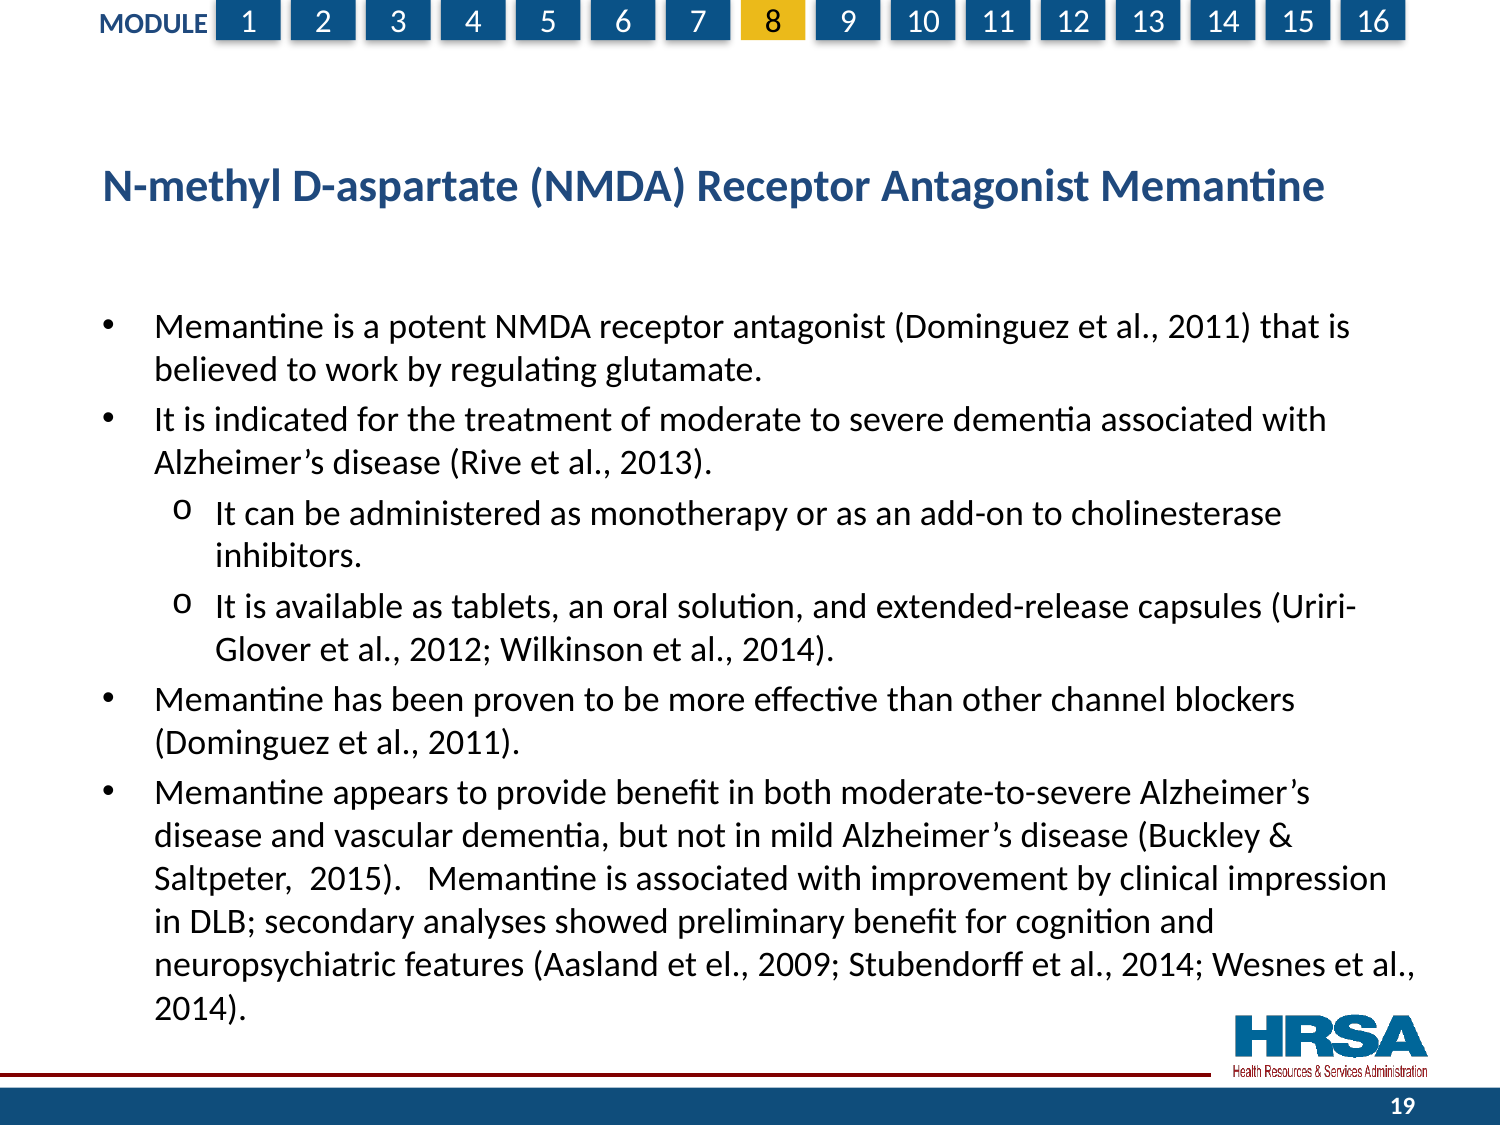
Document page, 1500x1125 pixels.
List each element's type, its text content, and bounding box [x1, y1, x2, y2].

list Memantine is a potent NMDA receptor antagonist (Dominguez et al., 2011) that is believed to work by regulating glutamate. It is indicated for the treatment of moderate to severe dementia associated with Alzheimer’s disease (Rive et al., 2013). It can be administered as monotherapy or as an add-on to cholinesterase inhibitors. It is available as tablets, an oral solution, and extended-release capsules (Uriri-Glover et al., 2012; Wilkinson et al., 2014). Memantine has been proven to be more effective than other channel blockers (Dominguez et al., 2011). Memantine appears to provide benefit in both moderate-to-severe Alzheimer’s disease and vascular dementia, but not in mild Alzheimer’s disease (Buckley & Saltpeter, 2015). Memantine is associated with improvement by clinical impression in DLB; secondary analyses showed preliminary benefit for cognition and neuropsychiatric features (Aasland et el., 2009; Stubendorff et al., 2014; Wesnes et al., 2014). [86, 295, 1437, 1038]
title N-methyl D-aspartate (NMDA) Receptor Antagonist Memantine [87, 125, 1438, 242]
picture [1210, 1002, 1450, 1083]
picture [1329, 1038, 1362, 1047]
